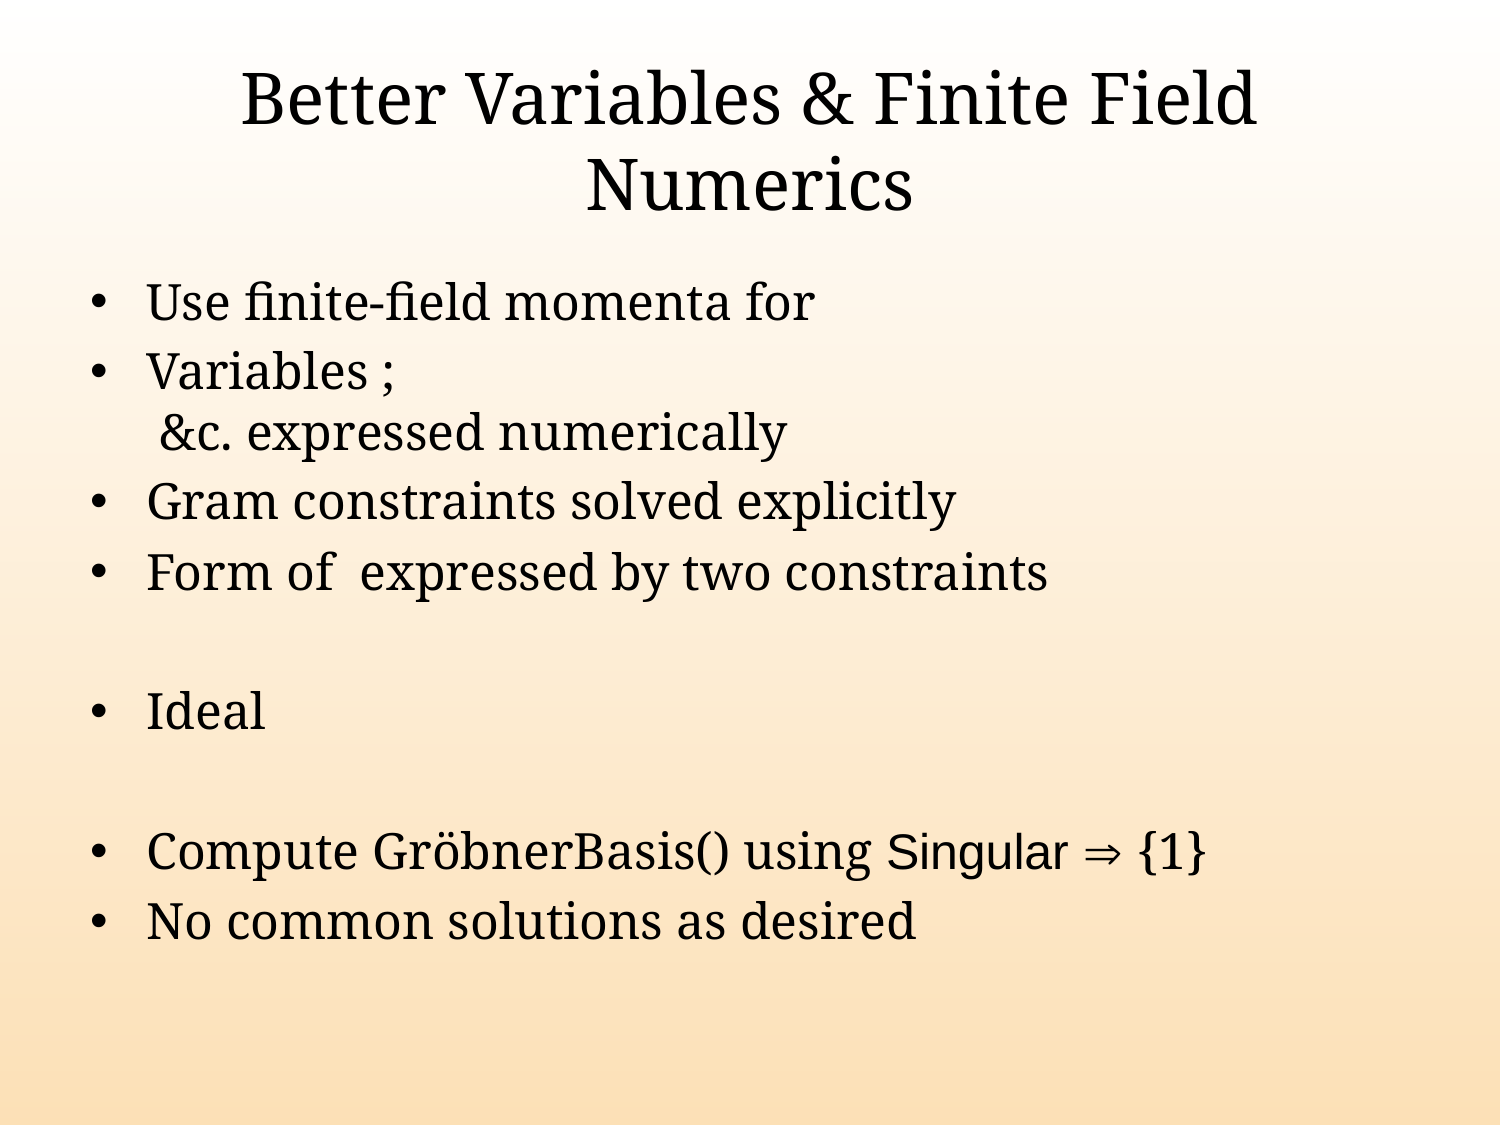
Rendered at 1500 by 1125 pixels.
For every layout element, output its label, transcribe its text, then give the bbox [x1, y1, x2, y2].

title Better Variables & Finite Field Numerics [75, 45, 1425, 233]
